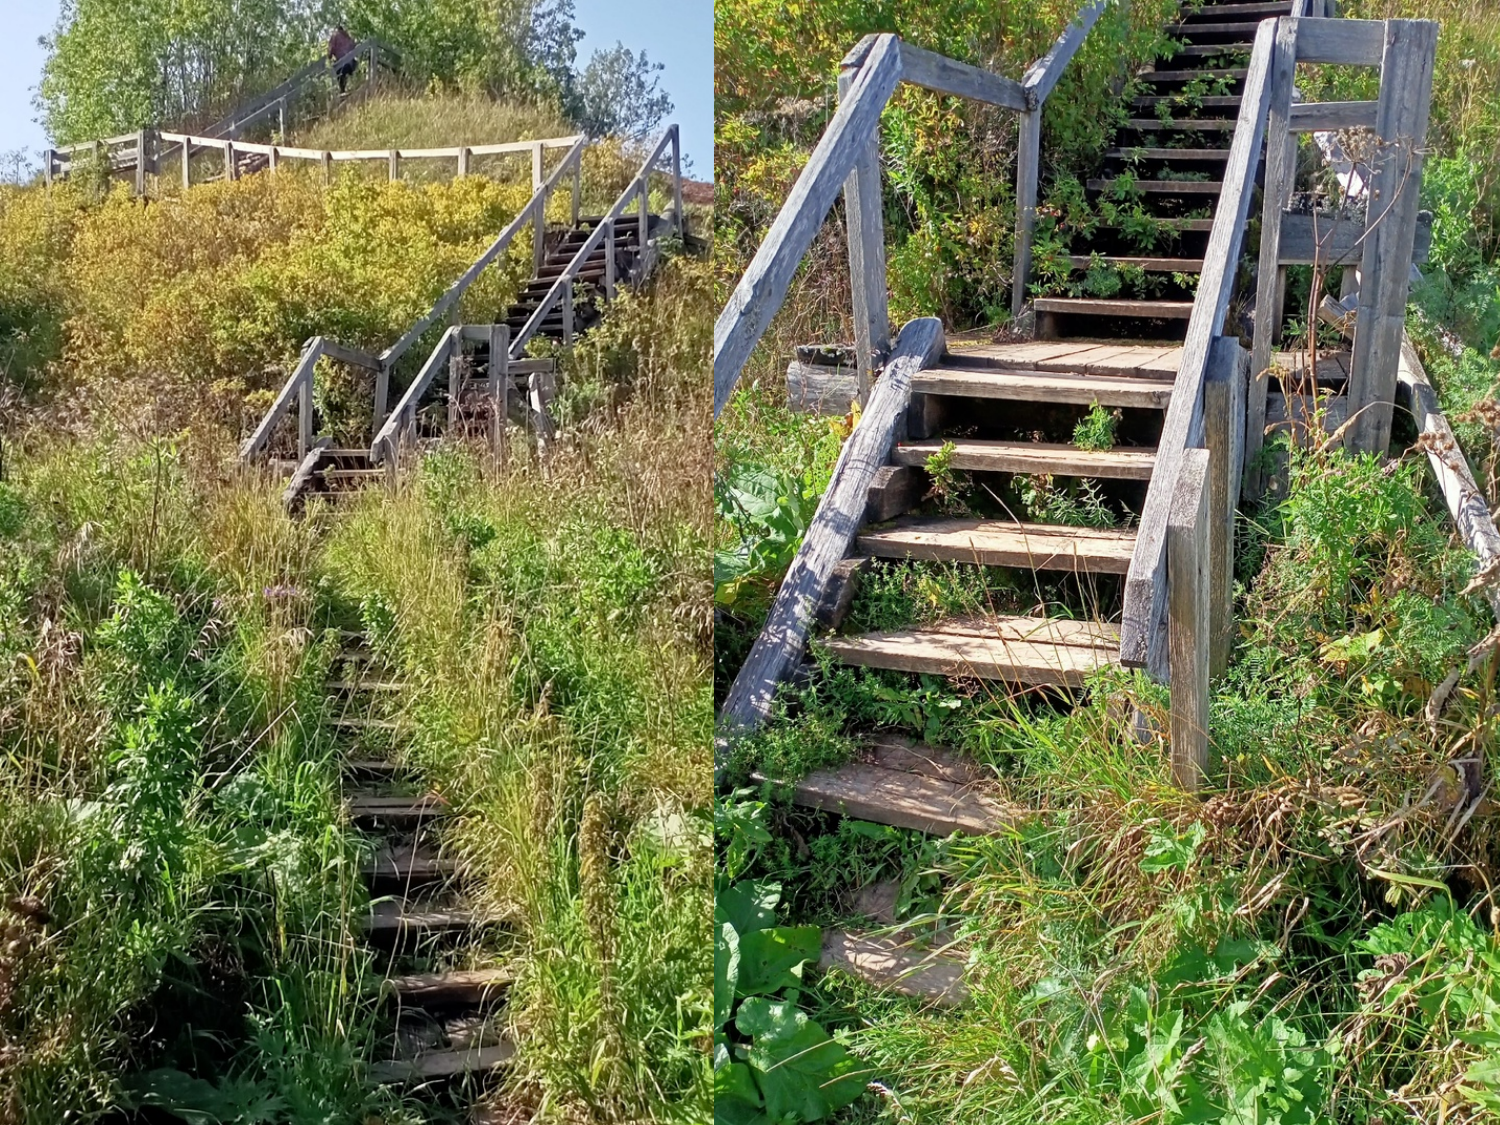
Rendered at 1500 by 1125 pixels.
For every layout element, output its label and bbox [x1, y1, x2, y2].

picture [0, 0, 714, 1125]
list [714, 0, 1500, 1125]
